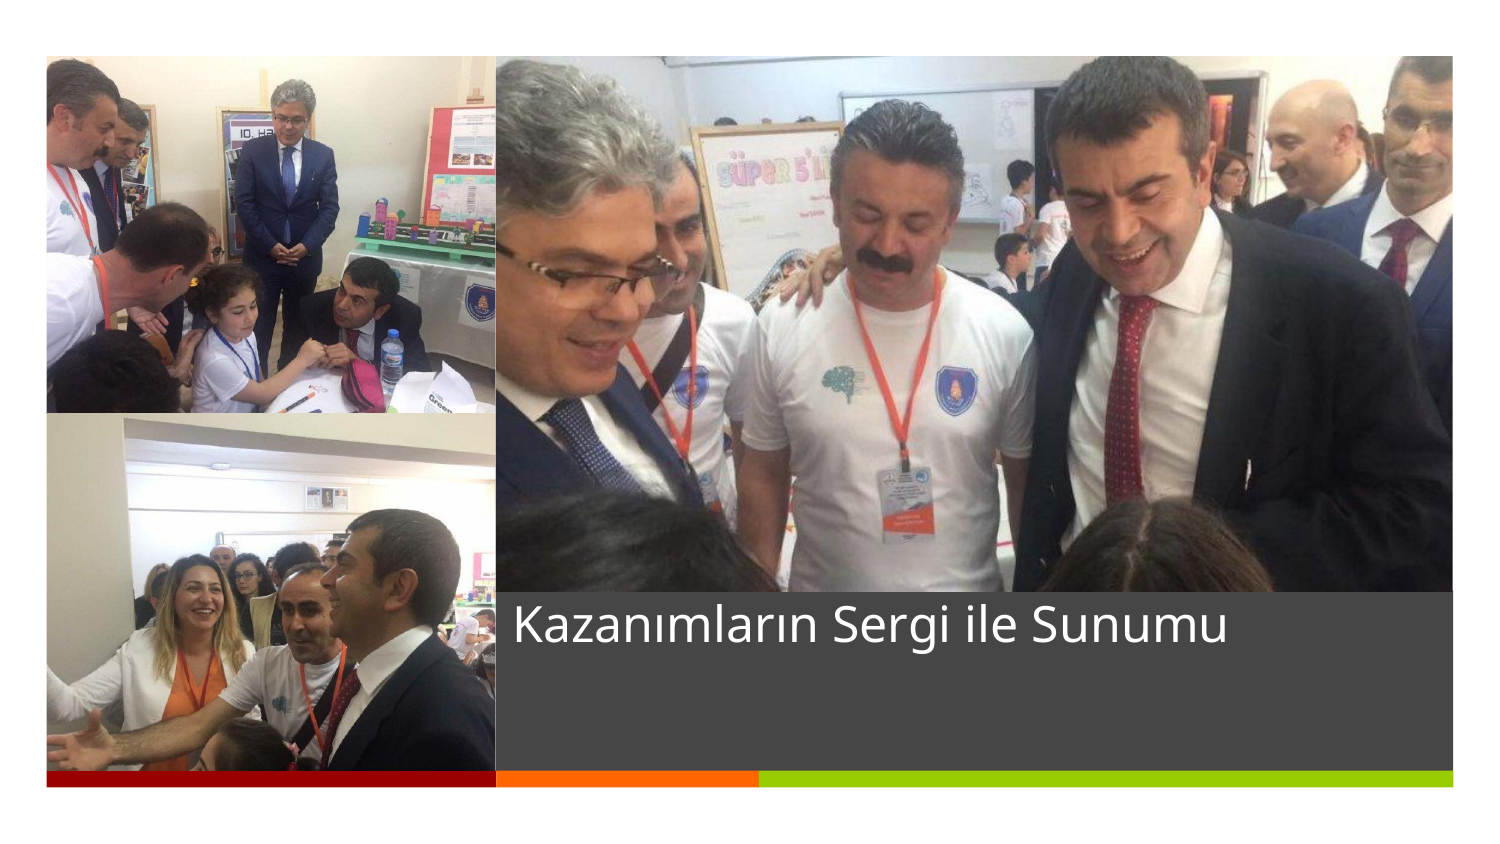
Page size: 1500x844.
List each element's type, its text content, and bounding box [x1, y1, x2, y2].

title Kazanımların Sergi ile Sunumu [500, 609, 1431, 661]
picture [46, 55, 1454, 772]
